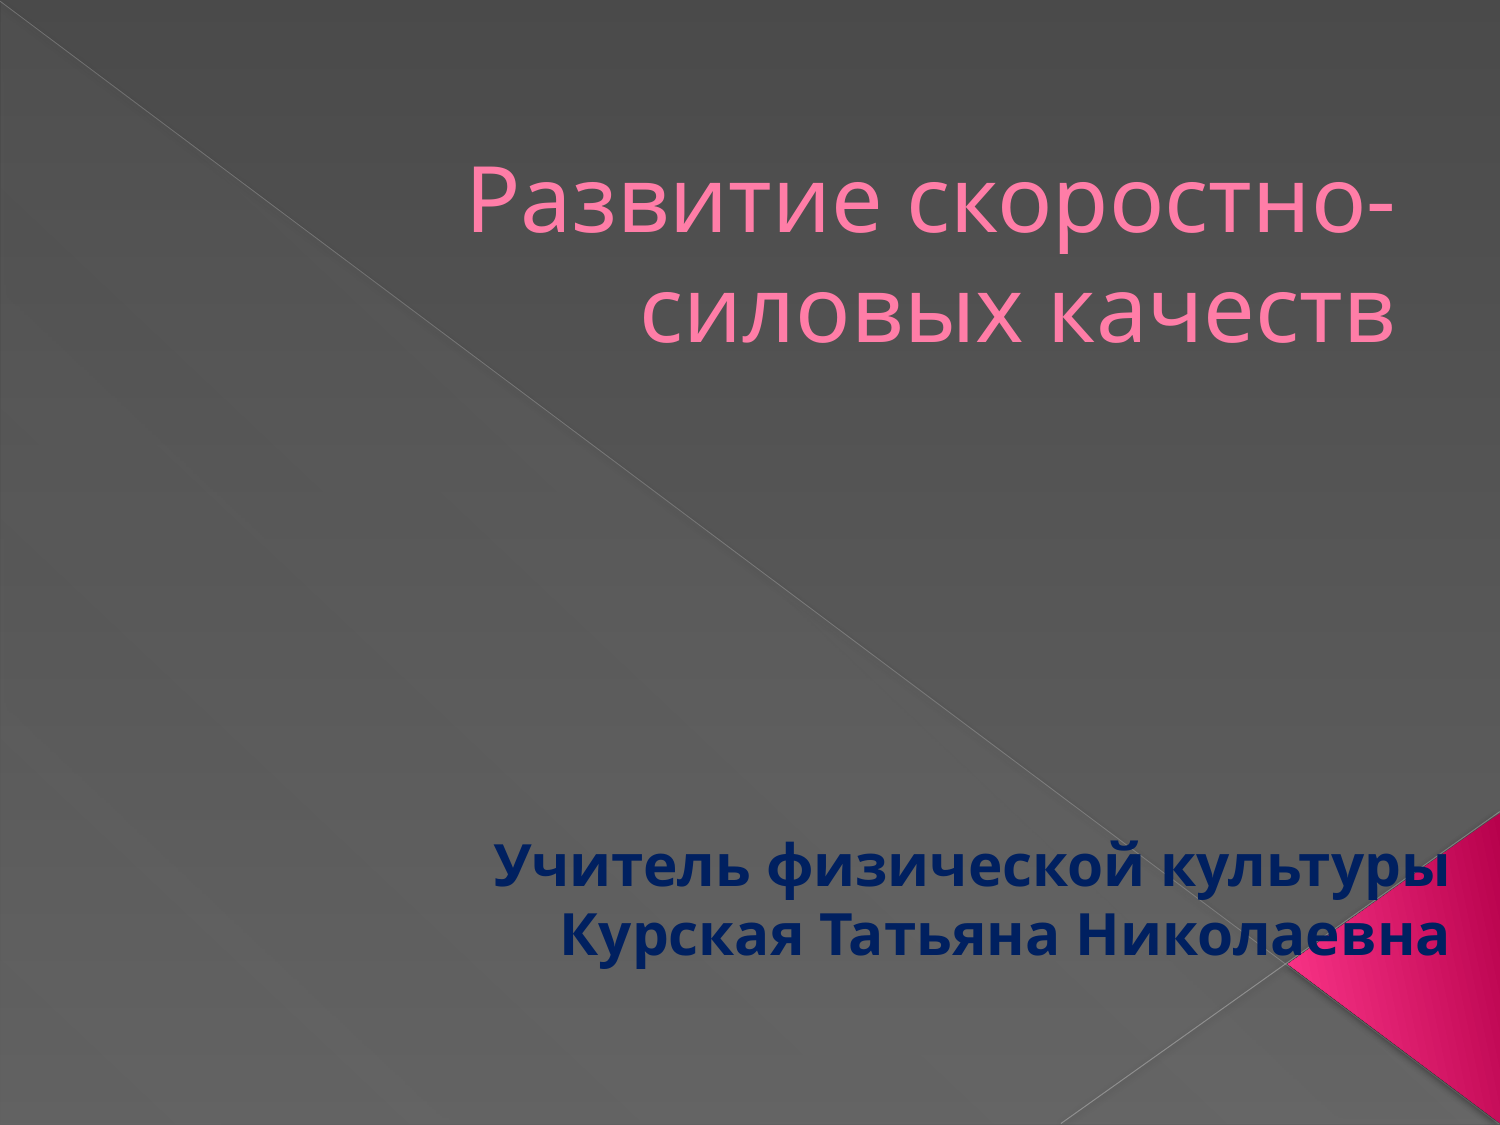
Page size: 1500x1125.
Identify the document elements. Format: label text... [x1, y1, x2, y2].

title Развитие скоростно-силовых качеств [88, 127, 1412, 369]
subtitle Учитель физической культуры Курская Татьяна Николаевна [421, 820, 1472, 1108]
